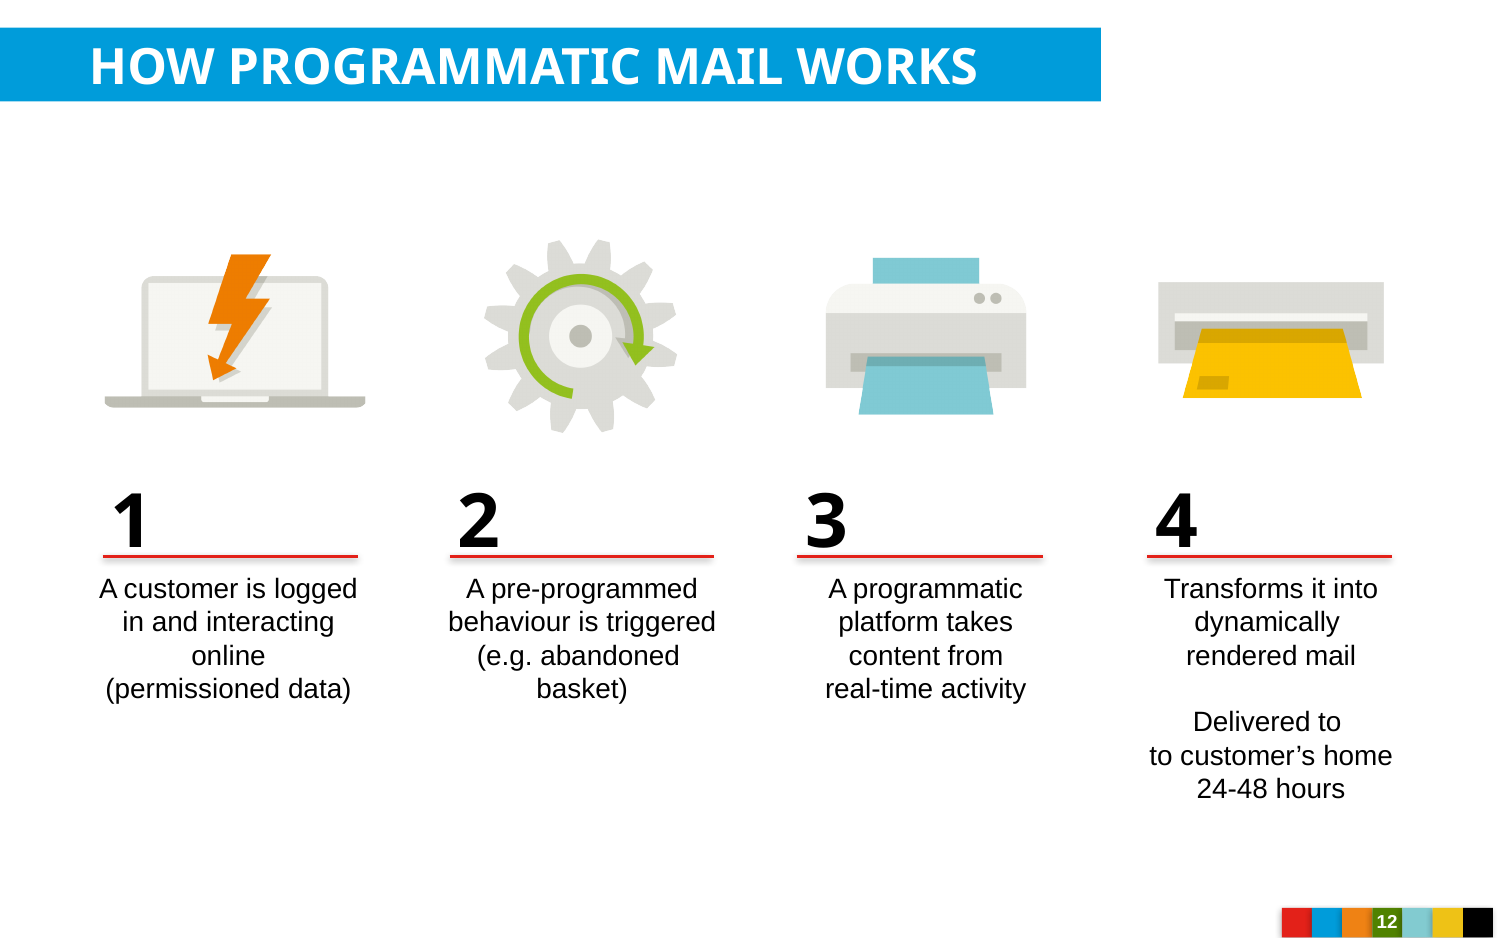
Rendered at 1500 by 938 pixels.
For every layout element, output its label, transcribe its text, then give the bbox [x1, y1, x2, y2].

slide_number 12 [1345, 896, 1429, 938]
text_box 1 [95, 517, 169, 570]
text_box 2 [442, 517, 516, 570]
text_box A customer is logged in and interacting online (permissioned data) [78, 563, 379, 712]
text_box Transforms it into dynamically rendered mail Delivered to to customer’s home 24-48 hours [1134, 563, 1408, 812]
text_box 4 [1140, 517, 1213, 570]
text_box A programmatic platform takes content from real-time activity [792, 563, 1059, 712]
text_box A pre-programmed behaviour is triggered (e.g. abandoned basket) [424, 563, 741, 712]
list HOW PROGRAMMATIC MAIL WORKS [0, 27, 1101, 102]
text_box 3 [790, 517, 864, 570]
picture [62, 163, 1444, 509]
